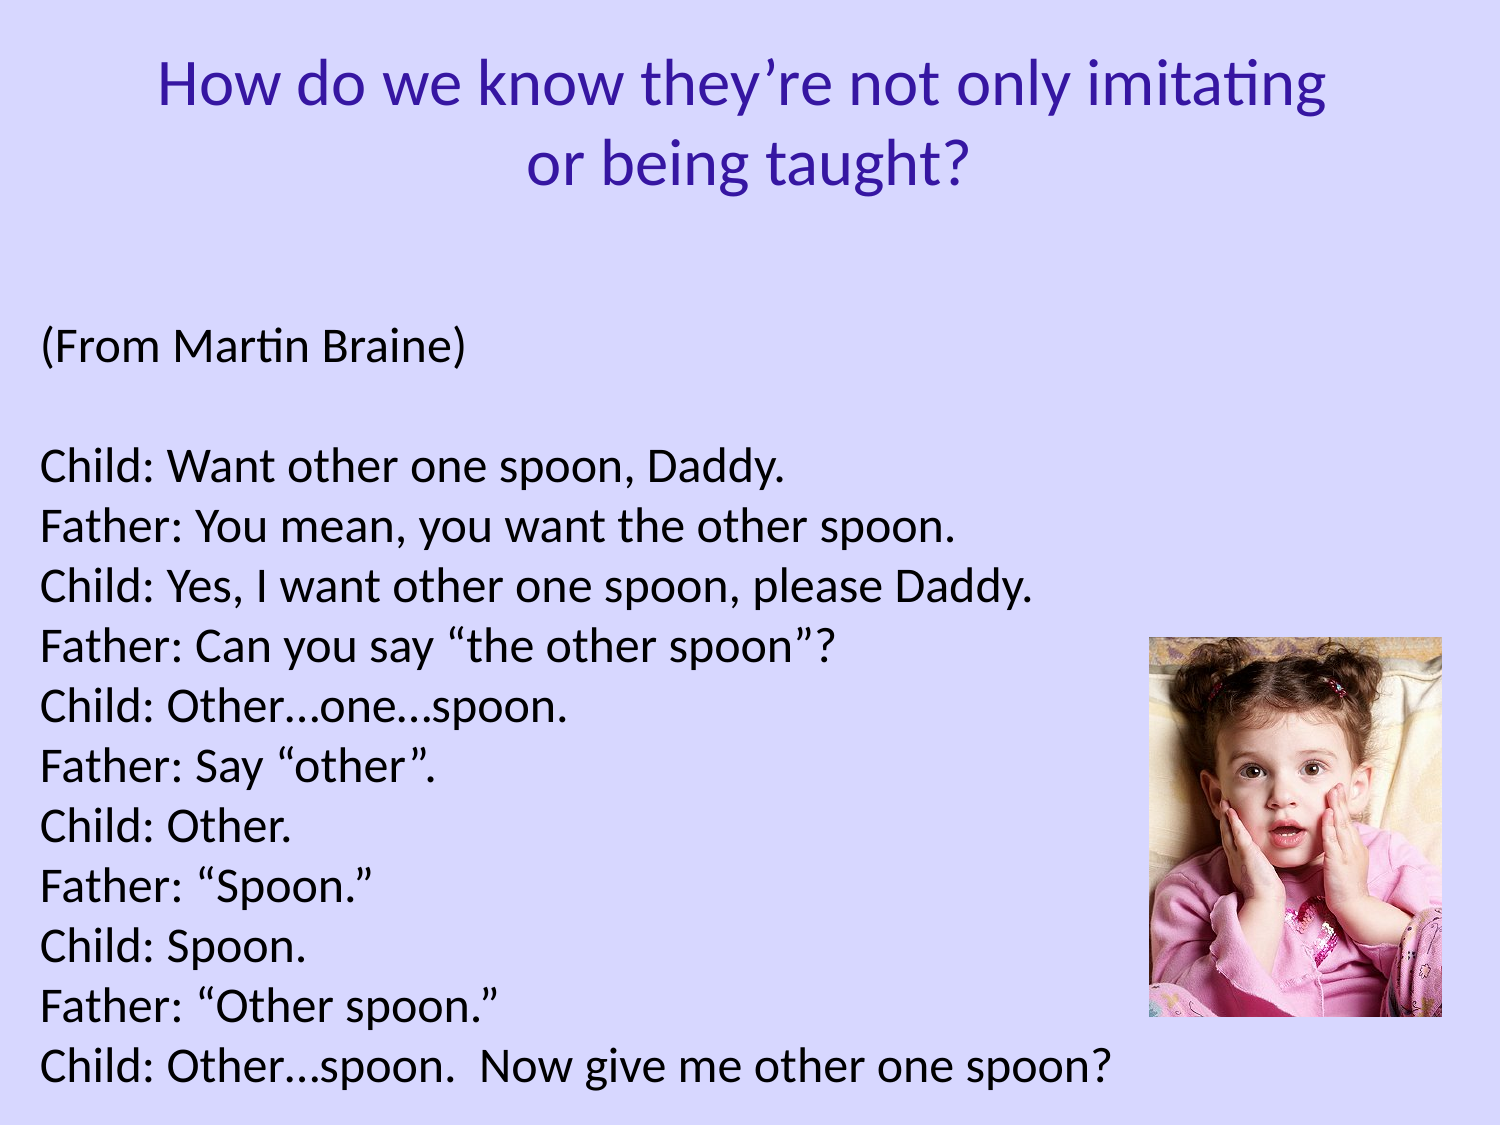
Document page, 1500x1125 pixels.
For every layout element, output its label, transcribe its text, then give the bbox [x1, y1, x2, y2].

picture [1149, 637, 1442, 1018]
text_box (From Martin Braine) Child: Want other one spoon, Daddy. Father: You mean, you want the other spoon. Child: Yes, I want other one spoon, please Daddy. Father: Can you say “the other spoon”? Child: Other…one…spoon. Father: Say “other”. Child: Other. Father: “Spoon.” Child: Spoon. Father: “Other spoon.” Child: Other…spoon. Now give me other one spoon? [24, 124, 1425, 1100]
title How do we know they’re not only imitating or being taught? [112, 24, 1388, 213]
